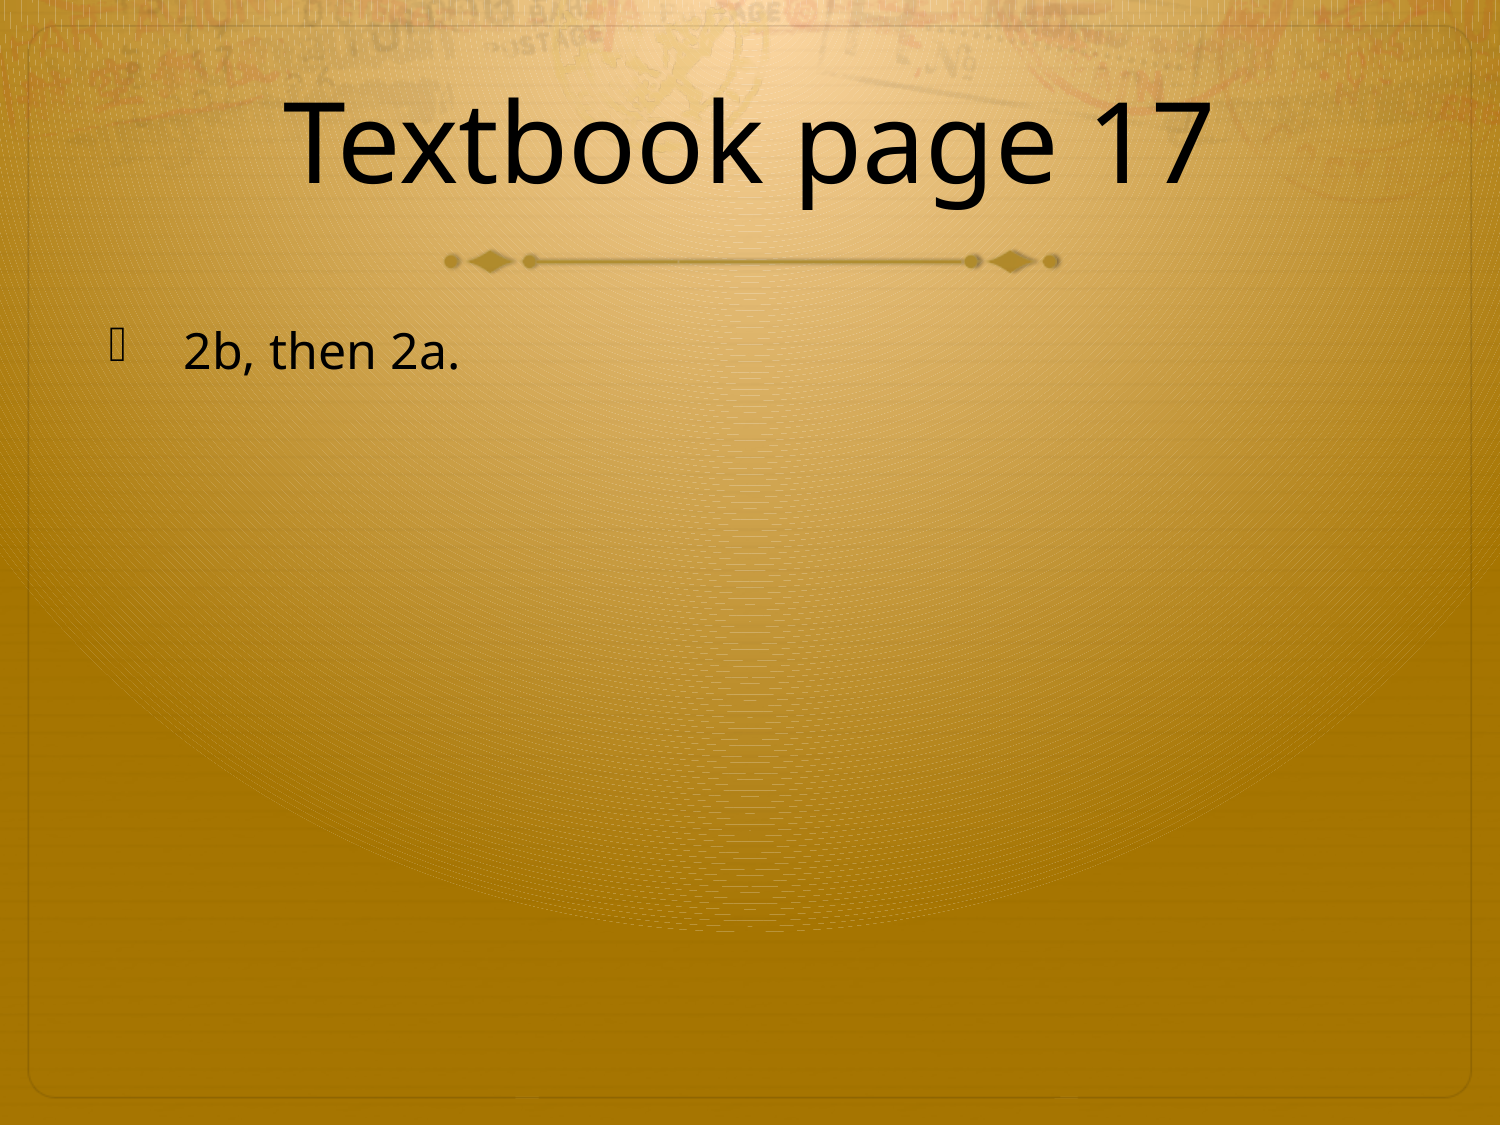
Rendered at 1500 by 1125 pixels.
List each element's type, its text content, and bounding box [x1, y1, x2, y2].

picture [0, 0, 1500, 1125]
list 2b, then 2a. [93, 312, 1407, 988]
title Textbook page 17 [93, 45, 1407, 233]
